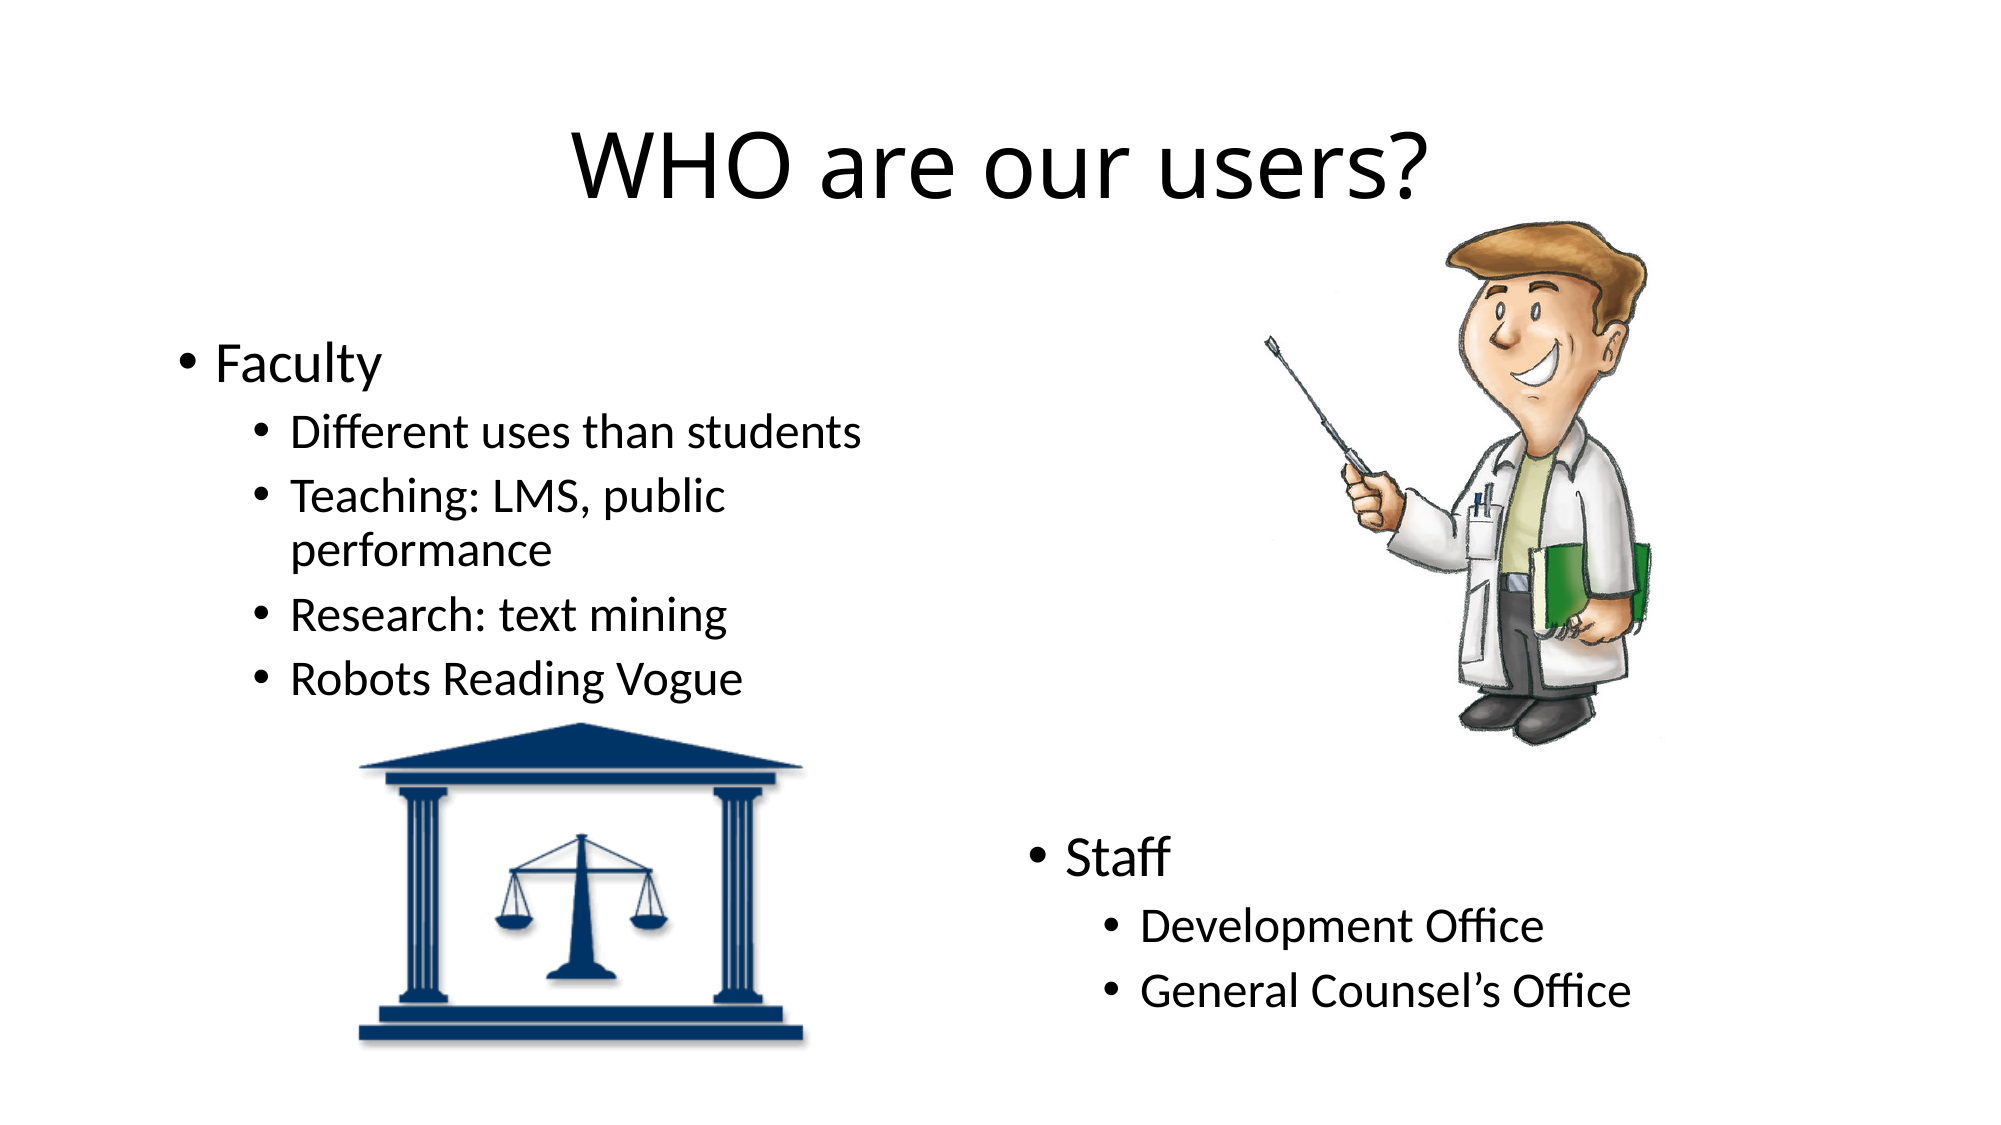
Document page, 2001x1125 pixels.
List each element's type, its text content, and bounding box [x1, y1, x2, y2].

picture [1250, 204, 1672, 757]
text_box Faculty Different uses than students Teaching: LMS, public performance Research: text mining Robots Reading Vogue [162, 324, 1013, 721]
title WHO are our users? [137, 59, 1863, 278]
picture [353, 720, 822, 1056]
list Staff Development Office General Counsel’s Office [1012, 644, 1863, 1039]
